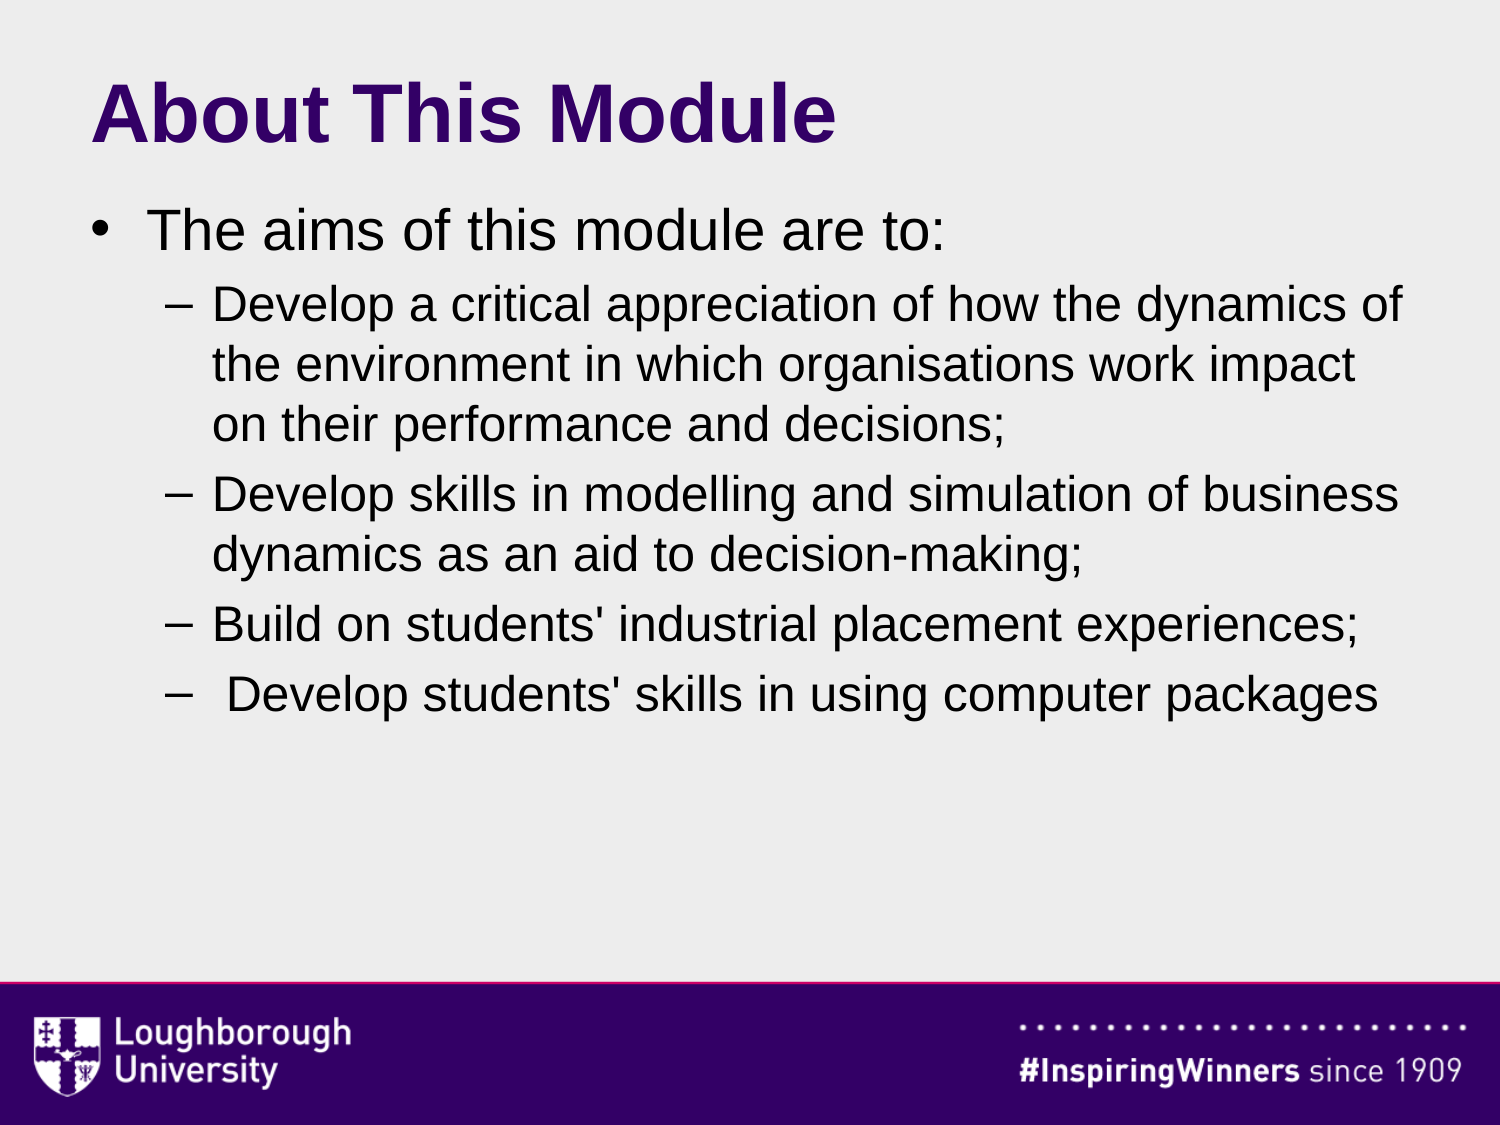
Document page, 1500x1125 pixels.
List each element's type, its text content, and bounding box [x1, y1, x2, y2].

picture [0, 0, 1500, 1125]
title About This Module [75, 45, 1425, 173]
list The aims of this module are to: Develop a critical appreciation of how the dynamics of the environment in which organisations work impact on their performance and decisions; Develop skills in modelling and simulation of business dynamics as an aid to decision-making; Build on students' industrial placement experiences; Develop students' skills in using computer packages [75, 184, 1425, 957]
